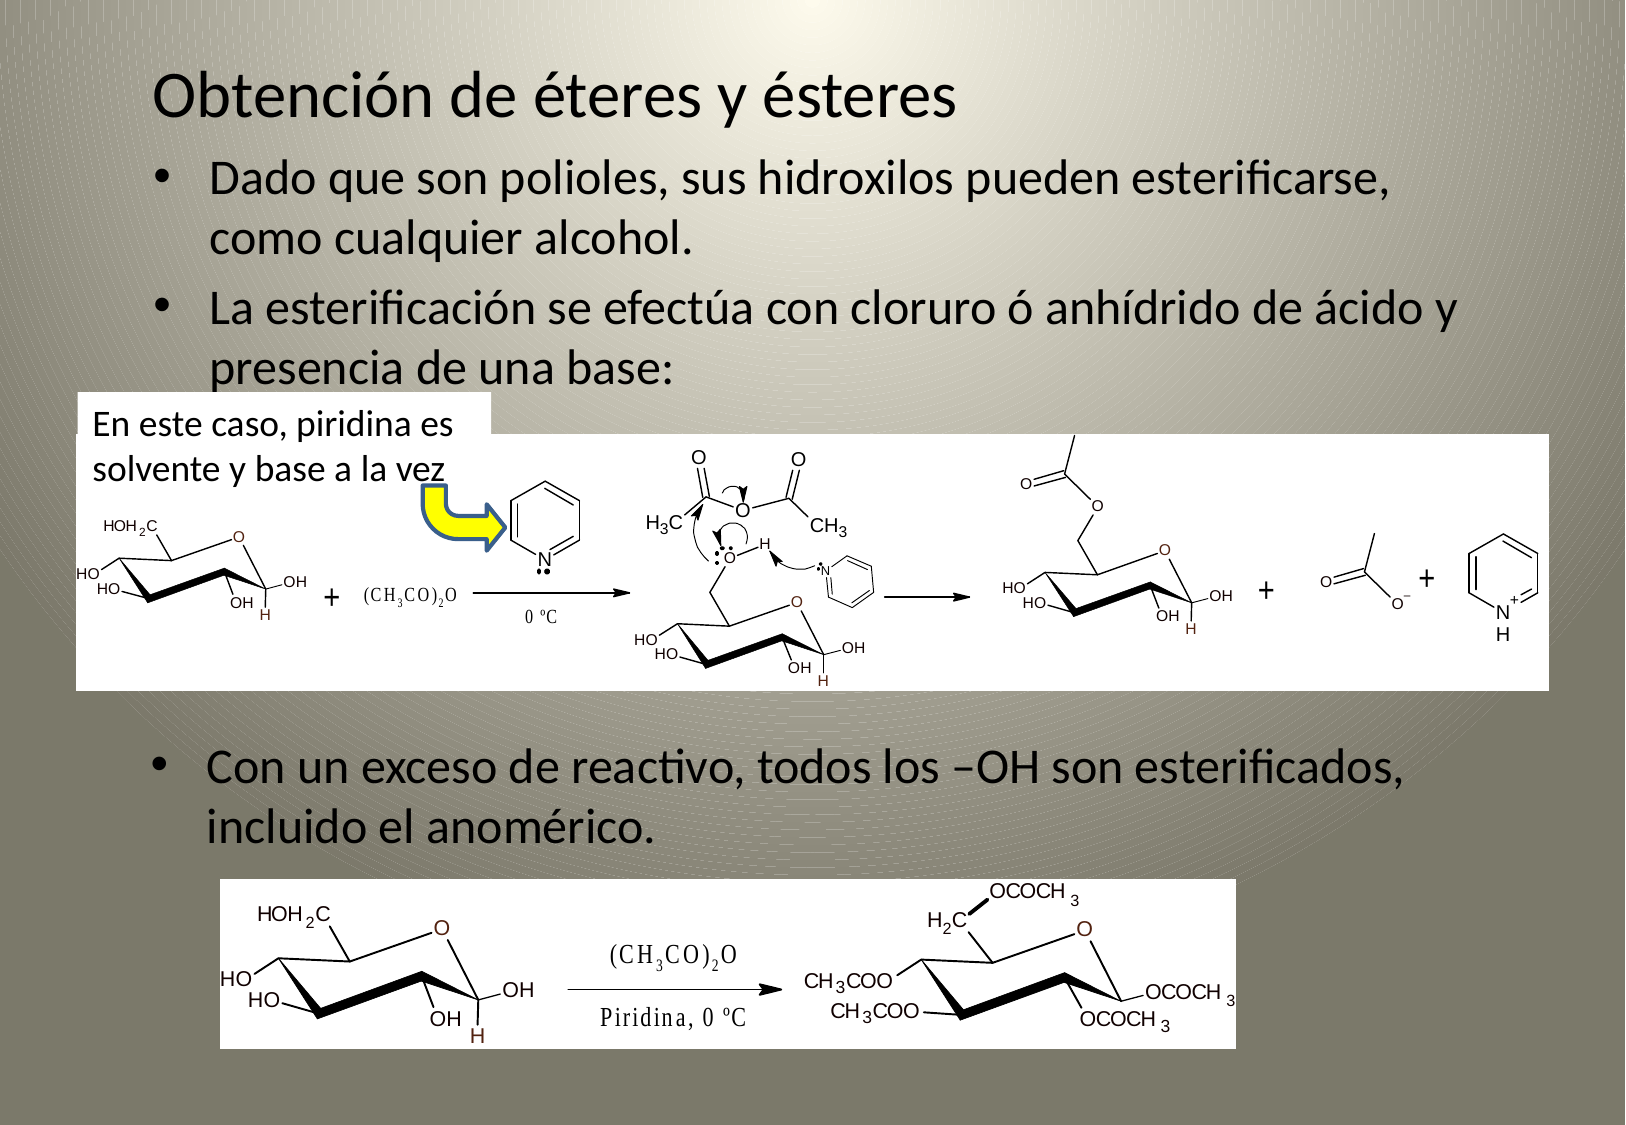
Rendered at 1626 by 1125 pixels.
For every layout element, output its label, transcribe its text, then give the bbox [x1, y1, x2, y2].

list Dado que son polioles, sus hidroxilos pueden esterificarse, como cualquier alcohol. La esterificación se efectúa con cloruro ó anhídrido de ácido y presencia de una base: [138, 137, 1489, 432]
title Obtención de éteres y ésteres [137, 45, 1488, 138]
text_box Con un exceso de reactivo, todos los –OH son esterificados, incluido el anomérico. [135, 726, 1486, 864]
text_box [76, 433, 1549, 692]
text_box En este caso, piridina es solvente y base a la vez [77, 392, 492, 432]
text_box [219, 879, 1237, 1050]
